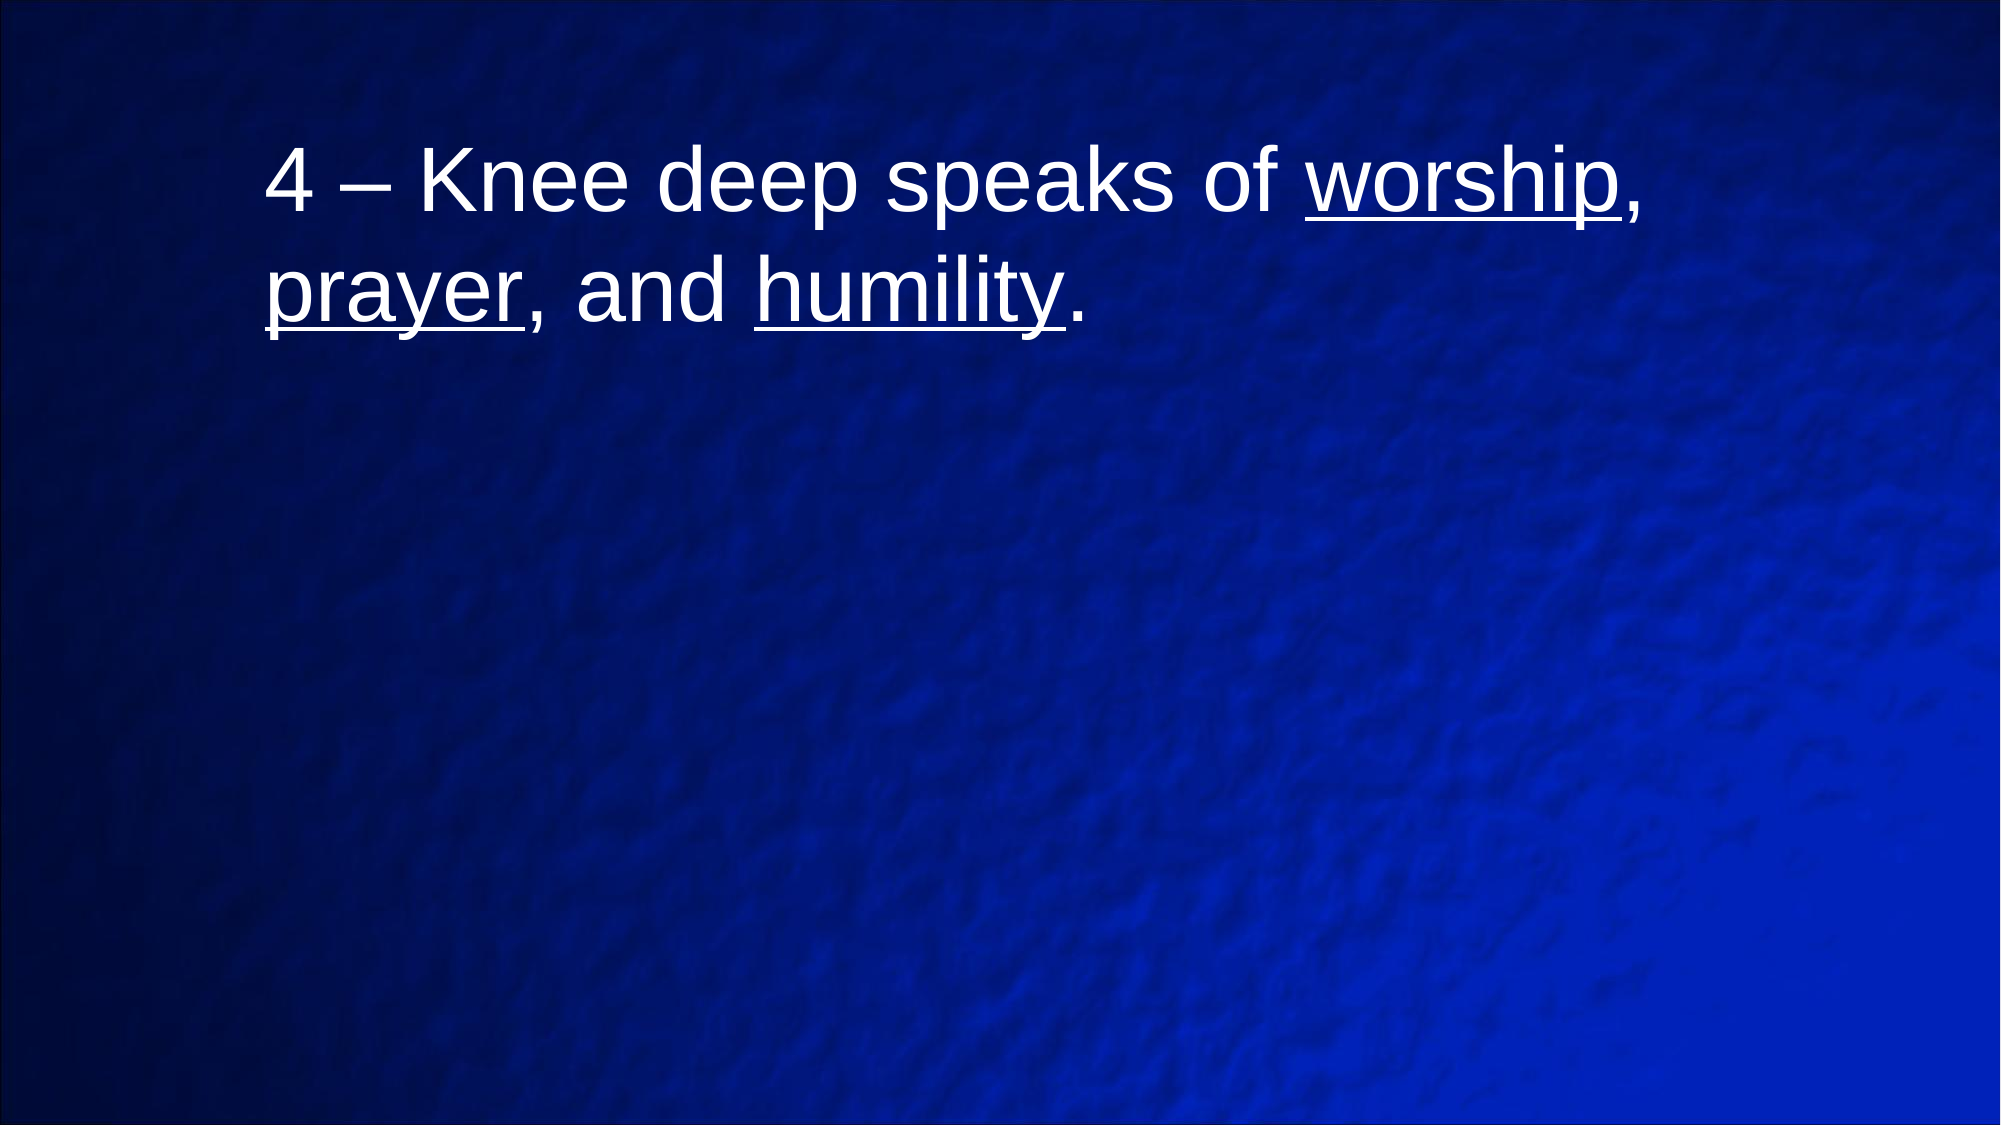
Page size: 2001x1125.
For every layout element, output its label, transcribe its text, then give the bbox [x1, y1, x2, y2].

text_box 4 – Knee deep speaks of worship, prayer, and humility. [249, 112, 1738, 348]
picture [0, 0, 2001, 1125]
